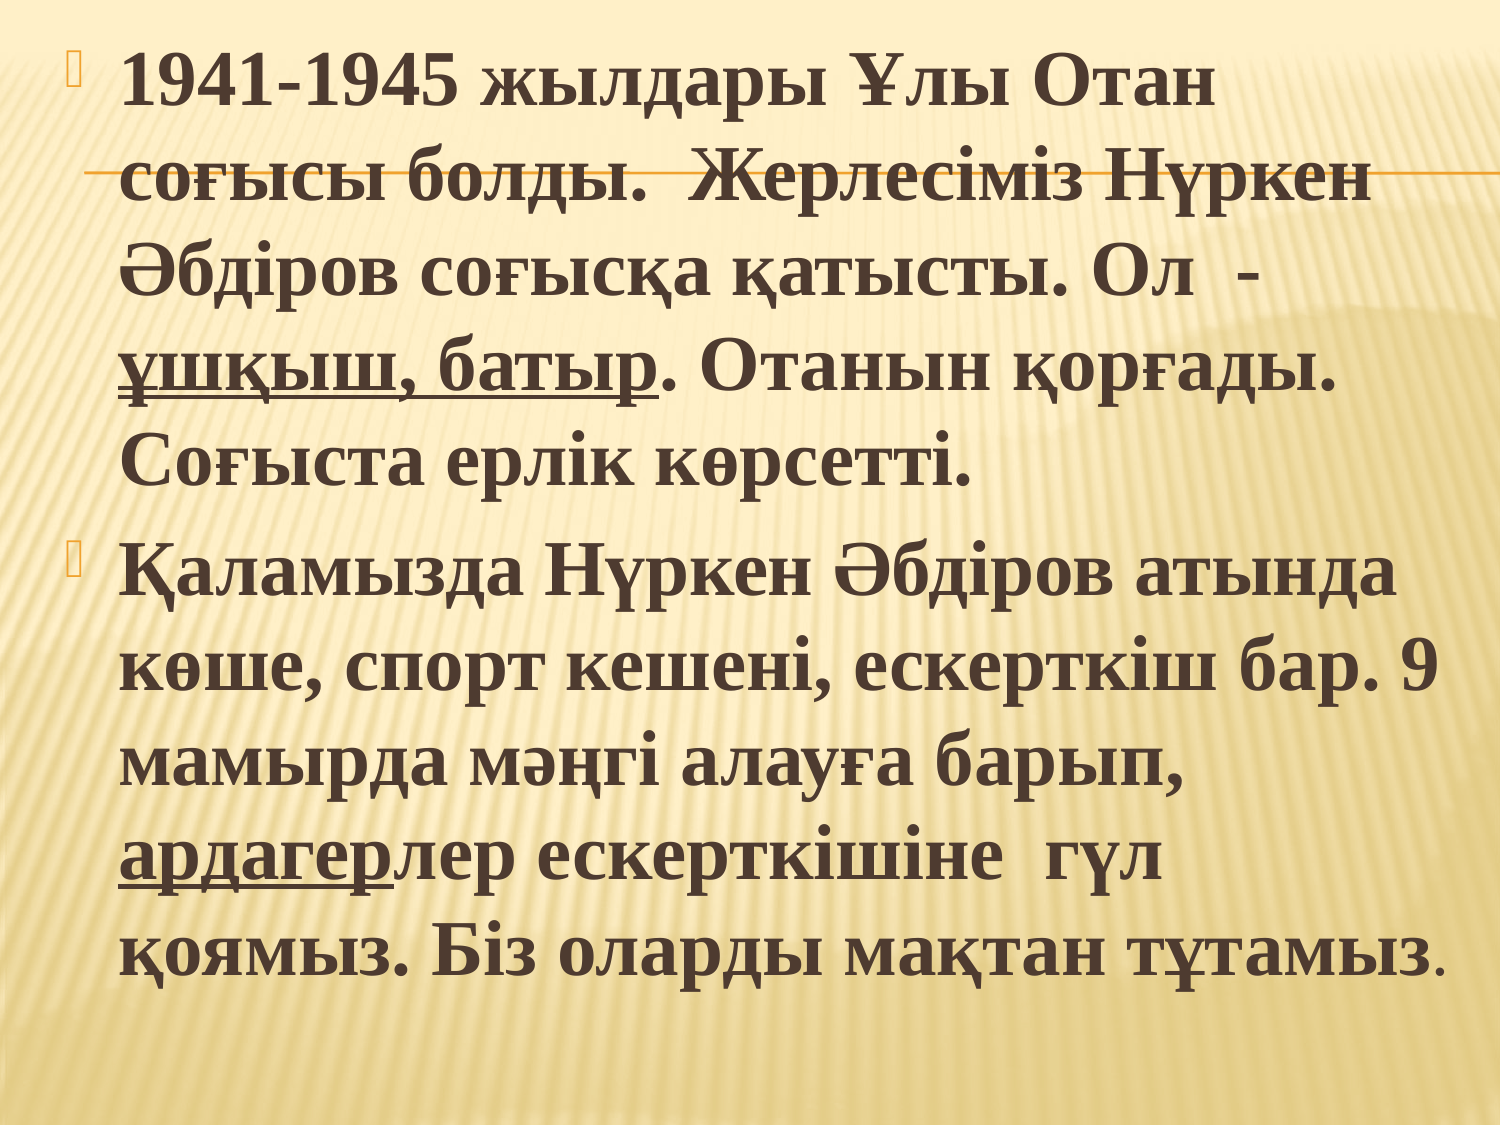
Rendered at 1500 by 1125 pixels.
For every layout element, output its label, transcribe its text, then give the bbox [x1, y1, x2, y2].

list 1941-1945 жылдары Ұлы Отан соғысы болды. Жерлесіміз Нүркен Әбдіров соғысқа қатысты. Ол - ұшқыш, батыр. Отанын қорғады. Соғыста ерлік көрсетті. Қаламызда Нүркен Әбдіров атында көше, спорт кешені, ескерткіш бар. 9 мамырда мәңгі алауға барып, ардагерлер ескерткішіне гүл қоямыз. Біз оларды мақтан тұтамыз. [50, 19, 1475, 1047]
